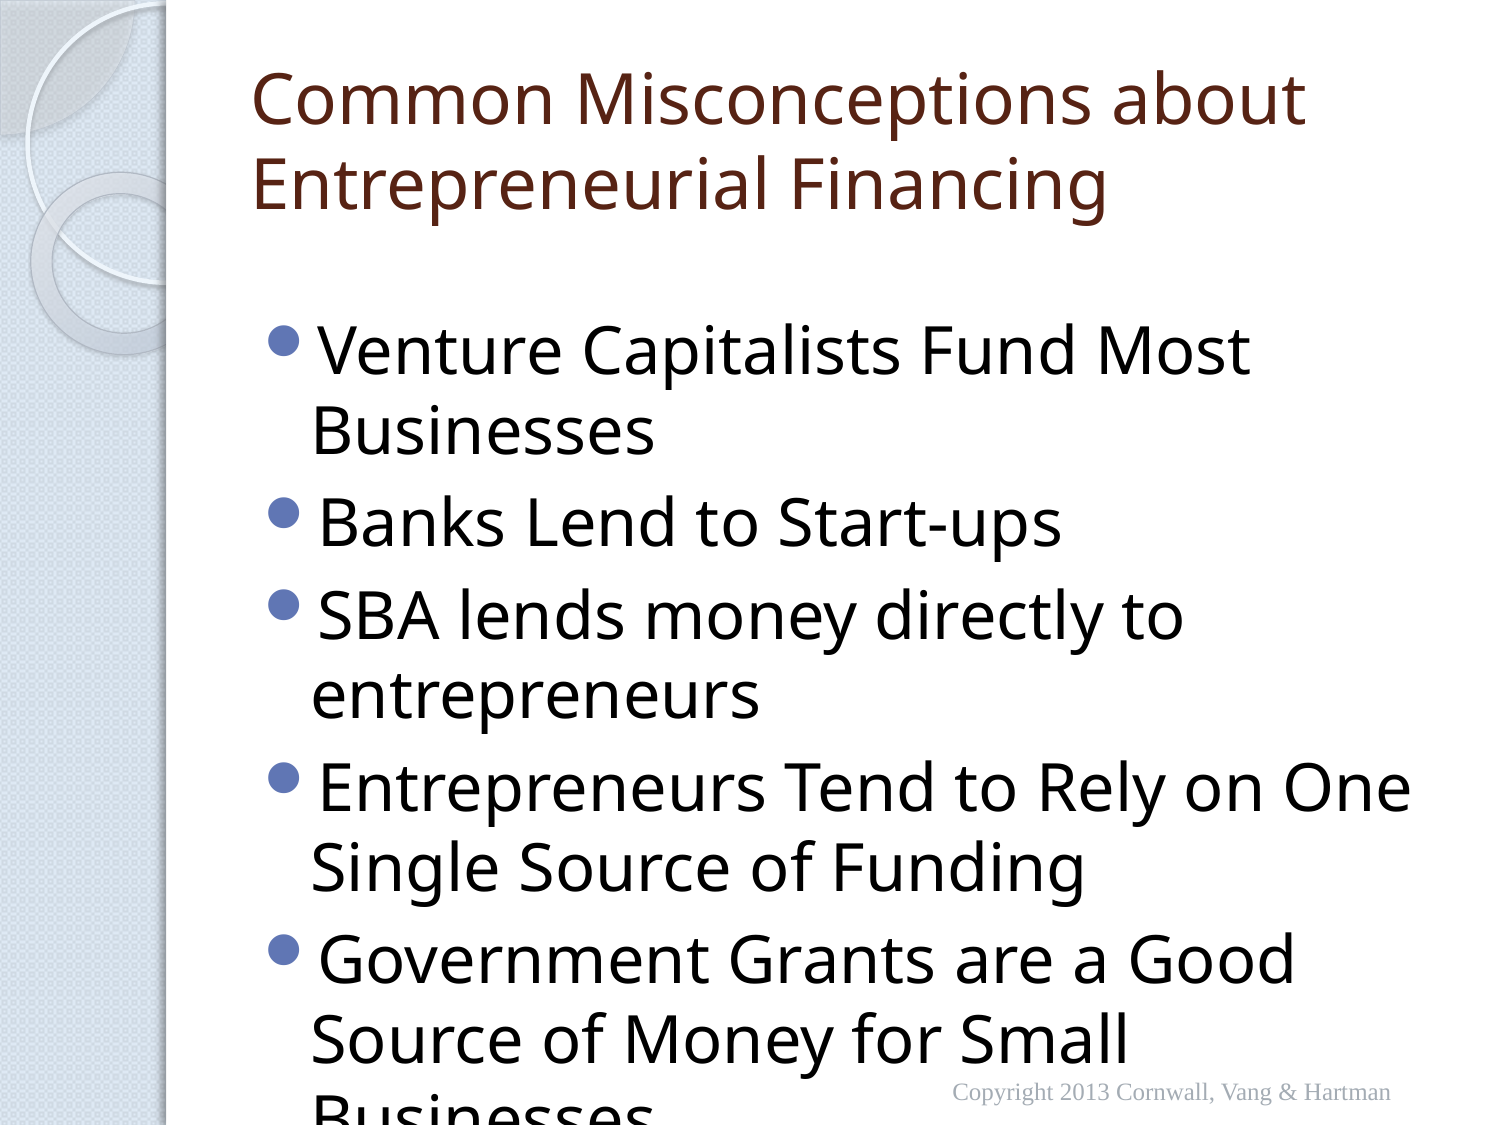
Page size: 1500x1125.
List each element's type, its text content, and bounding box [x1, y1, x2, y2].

footer Copyright 2013 Cornwall, Vang & Hartman [937, 1034, 1413, 1113]
list Venture Capitalists Fund Most Businesses Banks Lend to Start-ups SBA lends money directly to entrepreneurs Entrepreneurs Tend to Rely on One Single Source of Funding Government Grants are a Good Source of Money for Small Businesses [235, 299, 1466, 1025]
title Common Misconceptions about Entrepreneurial Financing [235, 45, 1466, 233]
